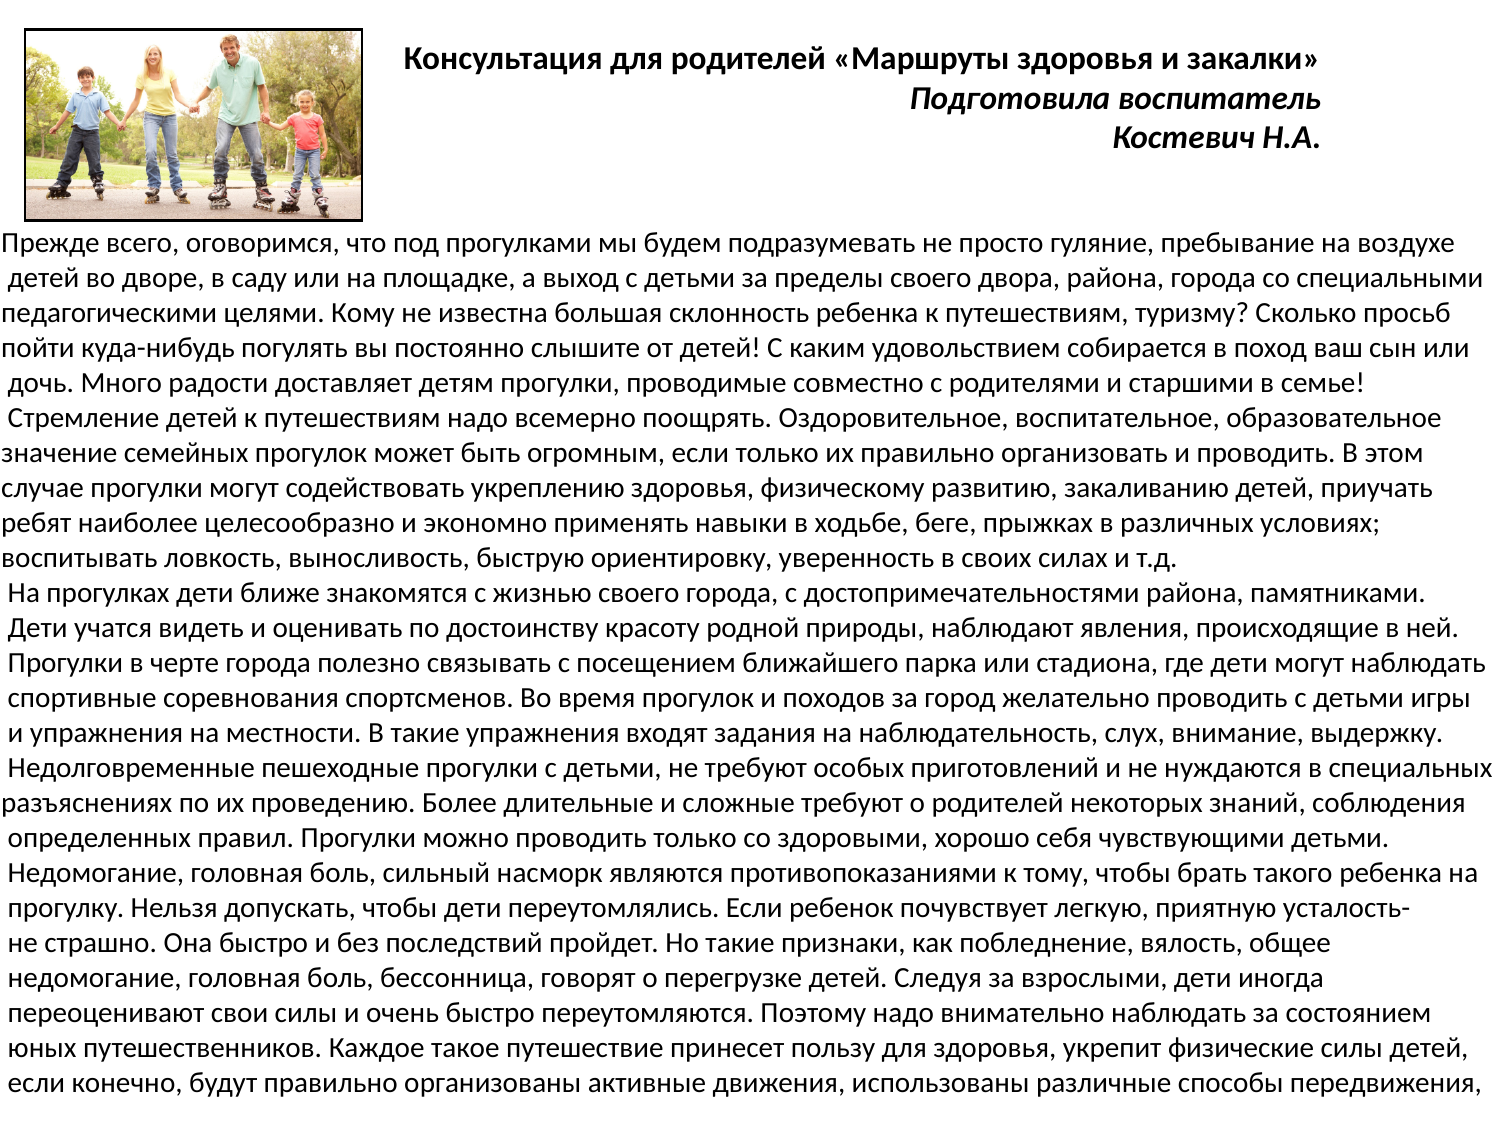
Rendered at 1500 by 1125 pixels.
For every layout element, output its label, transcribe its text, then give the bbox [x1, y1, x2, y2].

text_box Консультация для родителей «Маршруты здоровья и закалки» Подготовила воспитатель Костевич Н.А. [389, 28, 1337, 163]
text_box Прежде всего, оговоримся, что под прогулками мы будем подразумевать не просто гуляние, пребывание на воздухе детей во дворе, в саду или на площадке, а выход с детьми за пределы своего двора, района, города со специальными педагогическими целями. Кому не известна большая склонность ребенка к путешествиям, туризму? Сколько просьб пойти куда-нибудь погулять вы постоянно слышите от детей! С каким удовольствием собирается в поход ваш сын или дочь. Много радости доставляет детям прогулки, проводимые совместно с родителями и старшими в семье! Стремление детей к путешествиям надо всемерно поощрять. Оздоровительное, воспитательное, образовательное значение семейных прогулок может быть огромным, если только их правильно организовать и проводить. В этом случае прогулки могут содействовать укреплению здоровья, физическому развитию, закаливанию детей, приучать ребят наиболее целесообразно и экономно применять навыки в ходьбе, беге, прыжках в различных условиях; воспитывать ловкость, выносливость, быструю ориентировку, уверенность в своих силах и т.д. На прогулках дети ближе знакомятся с жизнью своего города, с достопримечательностями района, памятниками. Дети учатся видеть и оценивать по достоинству красоту родной природы, наблюдают явления, происходящие в ней. Прогулки в черте города полезно связывать с посещением ближайшего парка или стадиона, где дети могут наблюдать спортивные соревнования спортсменов. Во время прогулок и походов за город желательно проводить с детьми игры и упражнения на местности. В такие упражнения входят задания на наблюдательность, слух, внимание, выдержку. Недолговременные пешеходные прогулки с детьми, не требуют особых приготовлений и не нуждаются в специальных разъяснениях по их проведению. Более длительные и сложные требуют о родителей некоторых знаний, соблюдения определенных правил. Прогулки можно проводить только со здоровыми, хорошо себя чувствующими детьми. Недомогание, головная боль, сильный насморк являются противопоказаниями к тому, чтобы брать такого ребенка на прогулку. Нельзя допускать, чтобы дети переутомлялись. Если ребенок почувствует легкую, приятную усталость- не страшно. Она быстро и без последствий пройдет. Но такие признаки, как побледнение, вялость, общее недомогание, головная боль, бессонница, говорят о перегрузке детей. Следуя за взрослыми, дети иногда переоценивают свои силы и очень быстро переутомляются. Поэтому надо внимательно наблюдать за состоянием юных путешественников. Каждое такое путешествие принесет пользу для здоровья, укрепит физические силы детей, если конечно, будут правильно организованы активные движения, использованы различные способы передвижения, [0, 216, 1500, 1106]
picture [25, 30, 361, 220]
